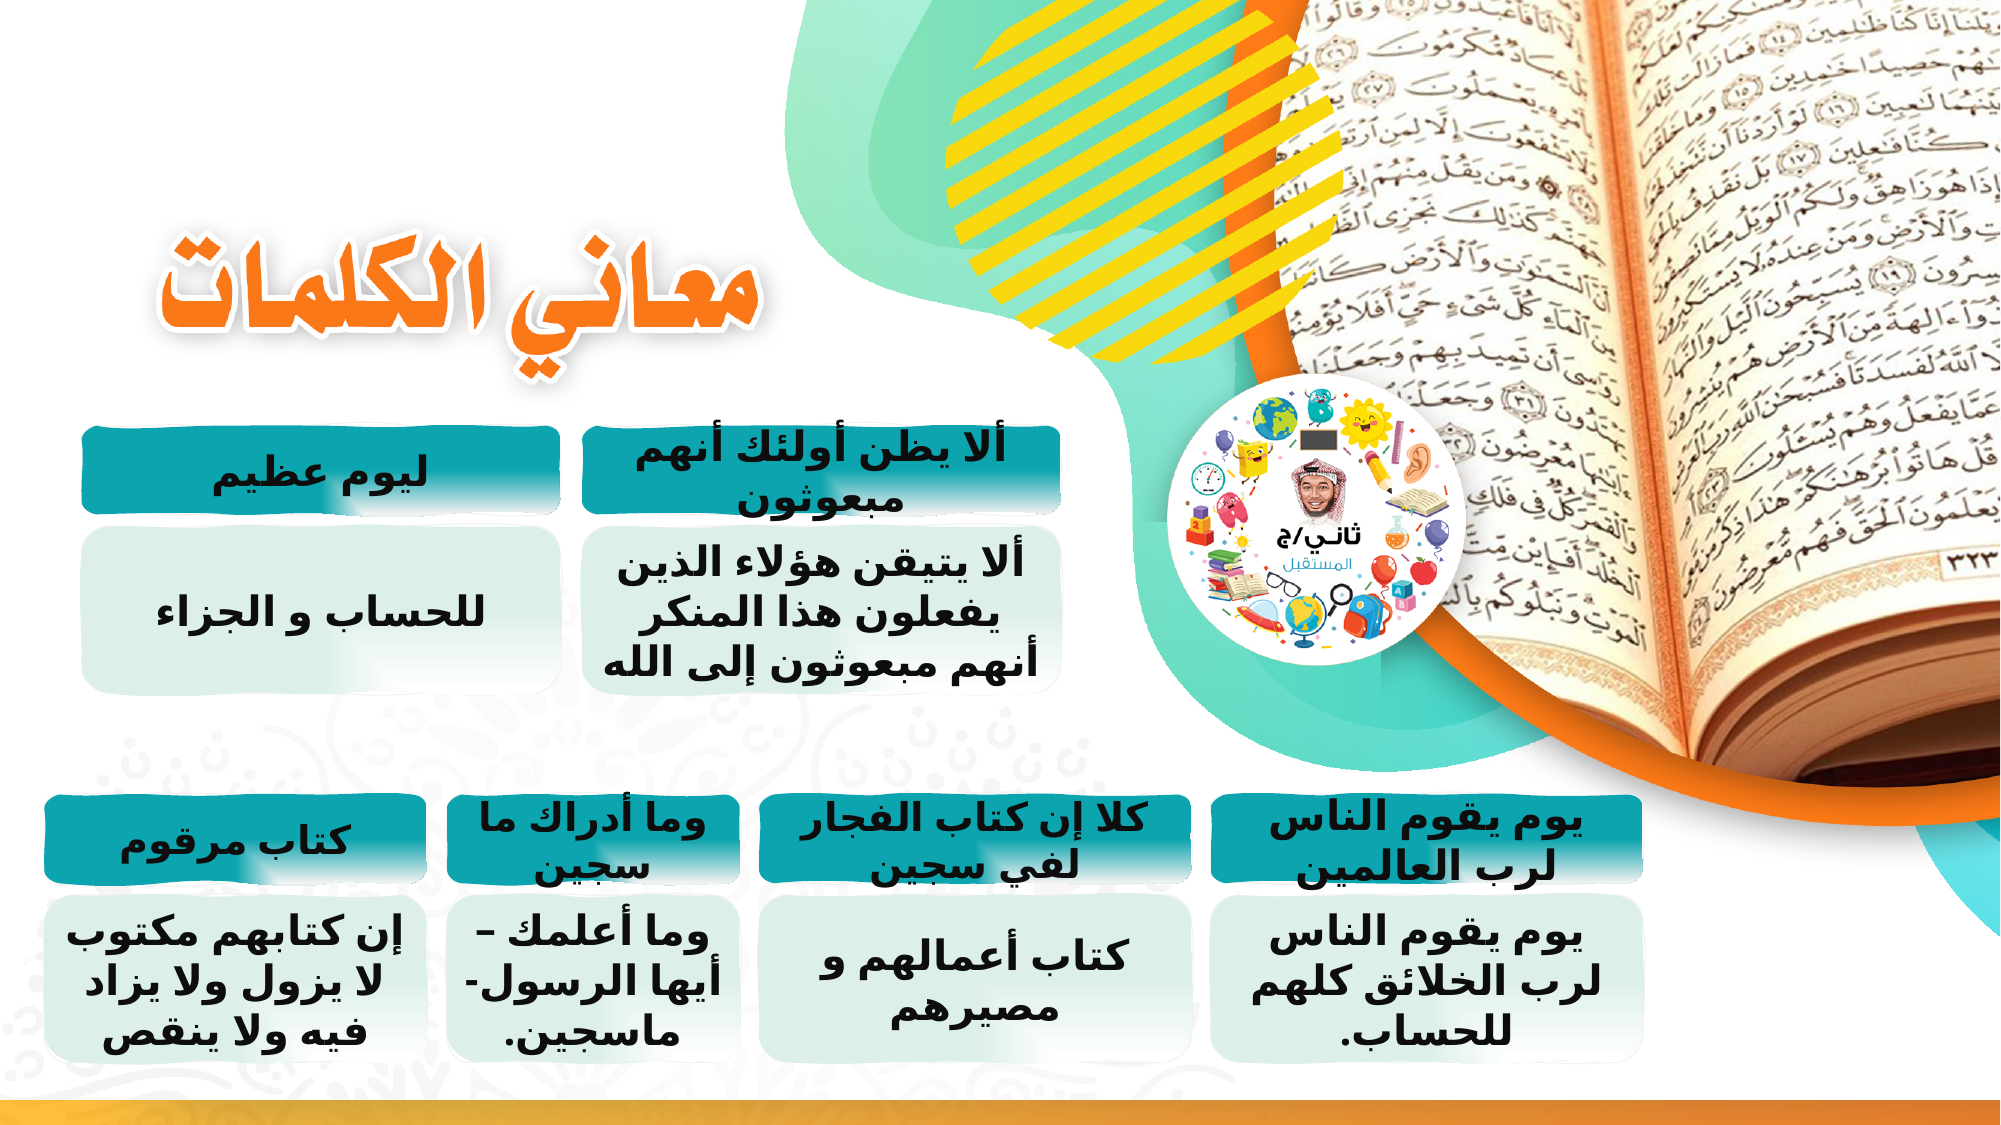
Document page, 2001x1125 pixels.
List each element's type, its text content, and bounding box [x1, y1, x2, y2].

text_box إن كتابهم مكتوب لا يزول ولا يزاد فيه ولا ينقص [42, 893, 429, 1065]
text_box كتاب أعمالهم و مصيرهم [757, 892, 1195, 1065]
text_box كتاب مرقوم [43, 792, 429, 887]
text_box يوم يقوم الناس لرب العالمين [1209, 791, 1645, 886]
text_box ألا يتيقن هؤلاء الذين يفعلون هذا المنكر أنهم مبعوثون إلى الله [580, 522, 1064, 697]
text_box كلا إن كتاب الفجار لفي سجين [758, 791, 1194, 886]
text_box وما أعلمك –أيها الرسول- ماسجين. [444, 892, 742, 1065]
text_box ليوم عظيم [80, 421, 562, 517]
picture [0, 0, 2001, 1125]
text_box للحساب و الجزاء [79, 522, 563, 697]
text_box وما أدراك ما سجين [445, 792, 742, 886]
text_box ألا يظن أولئك أنهم مبعوثون [581, 421, 1063, 517]
text_box يوم يقوم الناس لرب الخلائق كلهم للحساب. [1208, 892, 1646, 1065]
